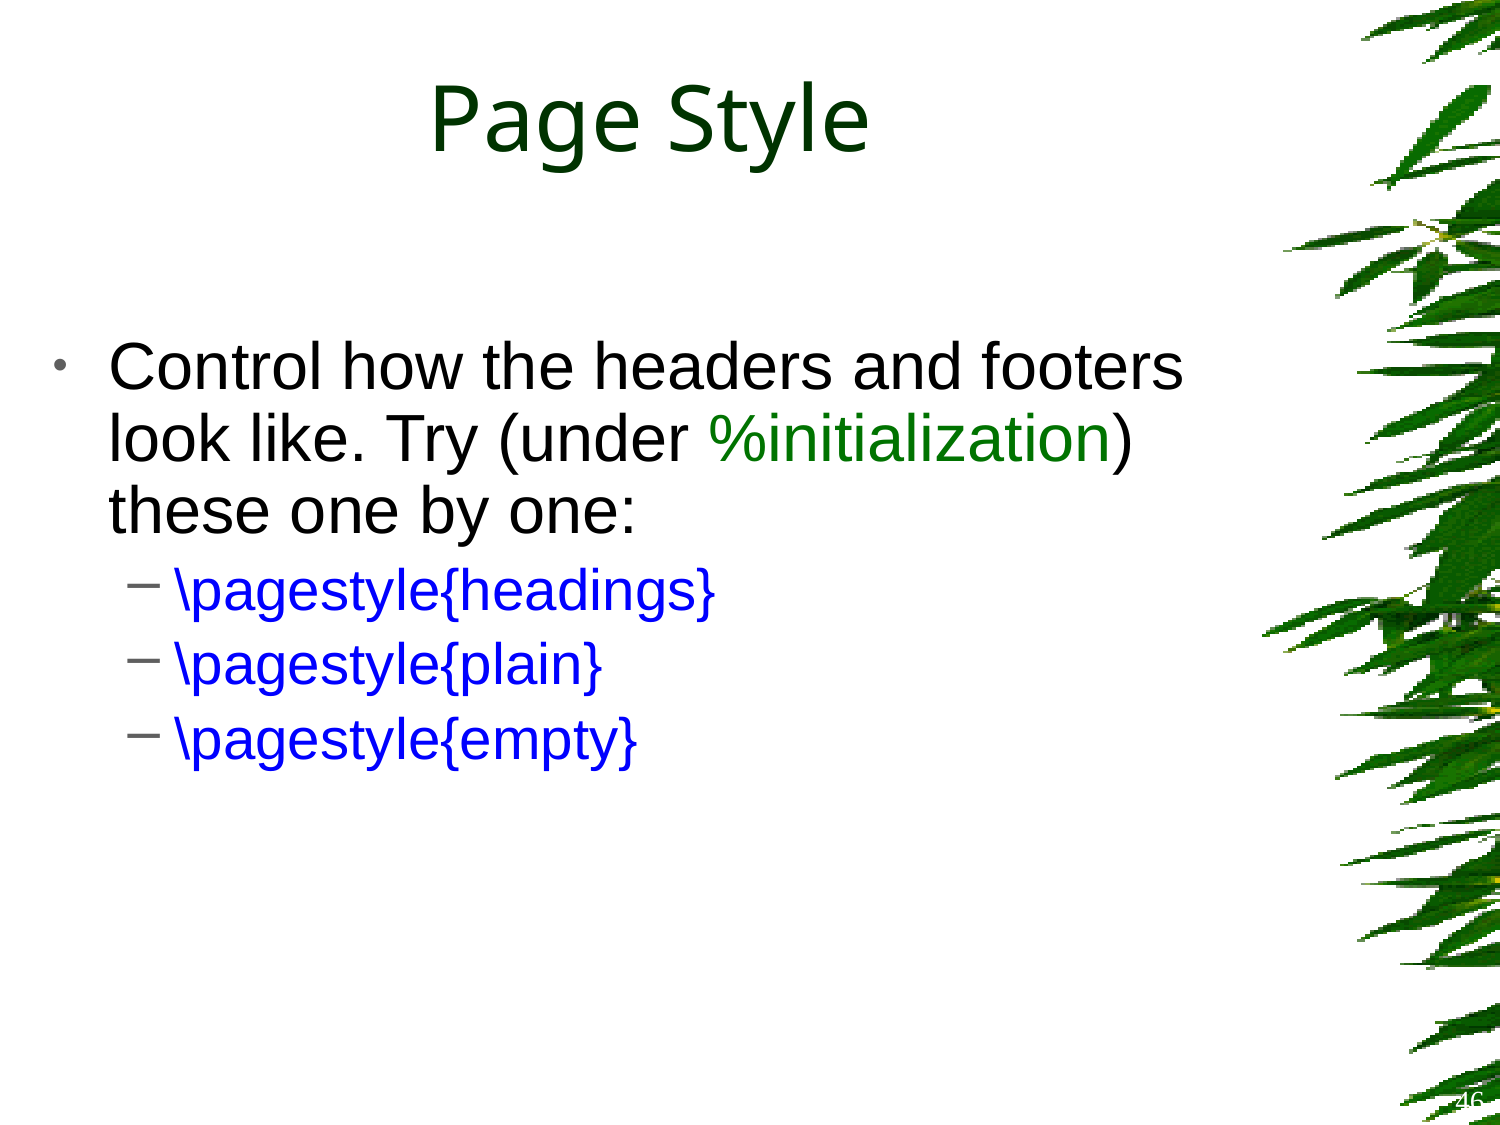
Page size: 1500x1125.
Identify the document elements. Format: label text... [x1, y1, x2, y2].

slide_number 46 [1250, 1050, 1500, 1125]
list Control how the headers and footers look like. Try (under %initialization) these one by one: \pagestyle{headings} \pagestyle{plain} \pagestyle{empty} [37, 324, 1275, 1000]
picture [1206, 0, 1500, 1125]
title Page Style [37, 52, 1263, 179]
